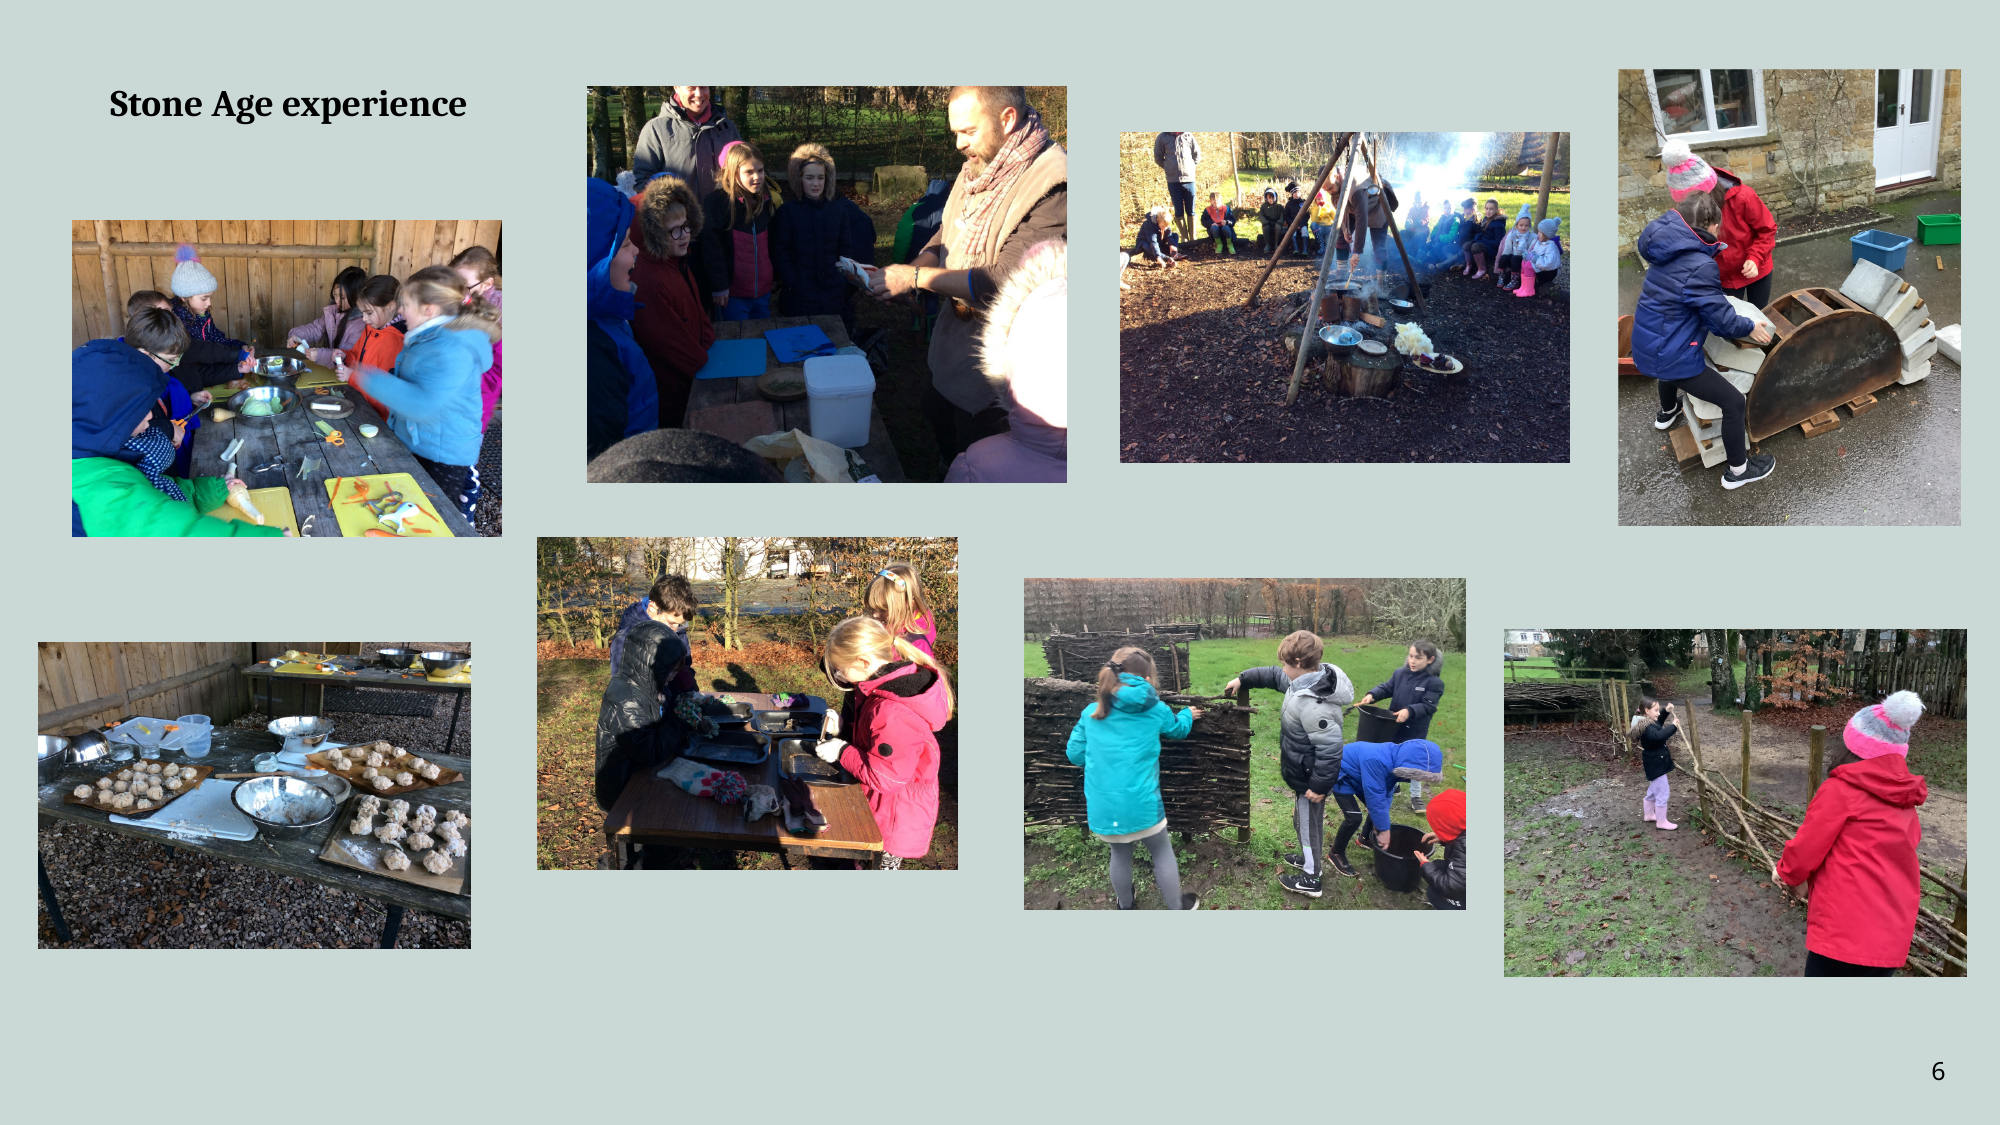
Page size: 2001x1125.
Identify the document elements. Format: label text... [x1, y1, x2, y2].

picture [38, 642, 471, 949]
picture [1024, 578, 1466, 910]
picture [1503, 629, 1967, 977]
picture [537, 537, 958, 870]
picture [1120, 70, 2000, 525]
text_box Stone Age experience [95, 71, 1096, 132]
picture [587, 86, 1067, 483]
picture [72, 220, 502, 538]
slide_number 6 [1510, 1042, 1961, 1103]
